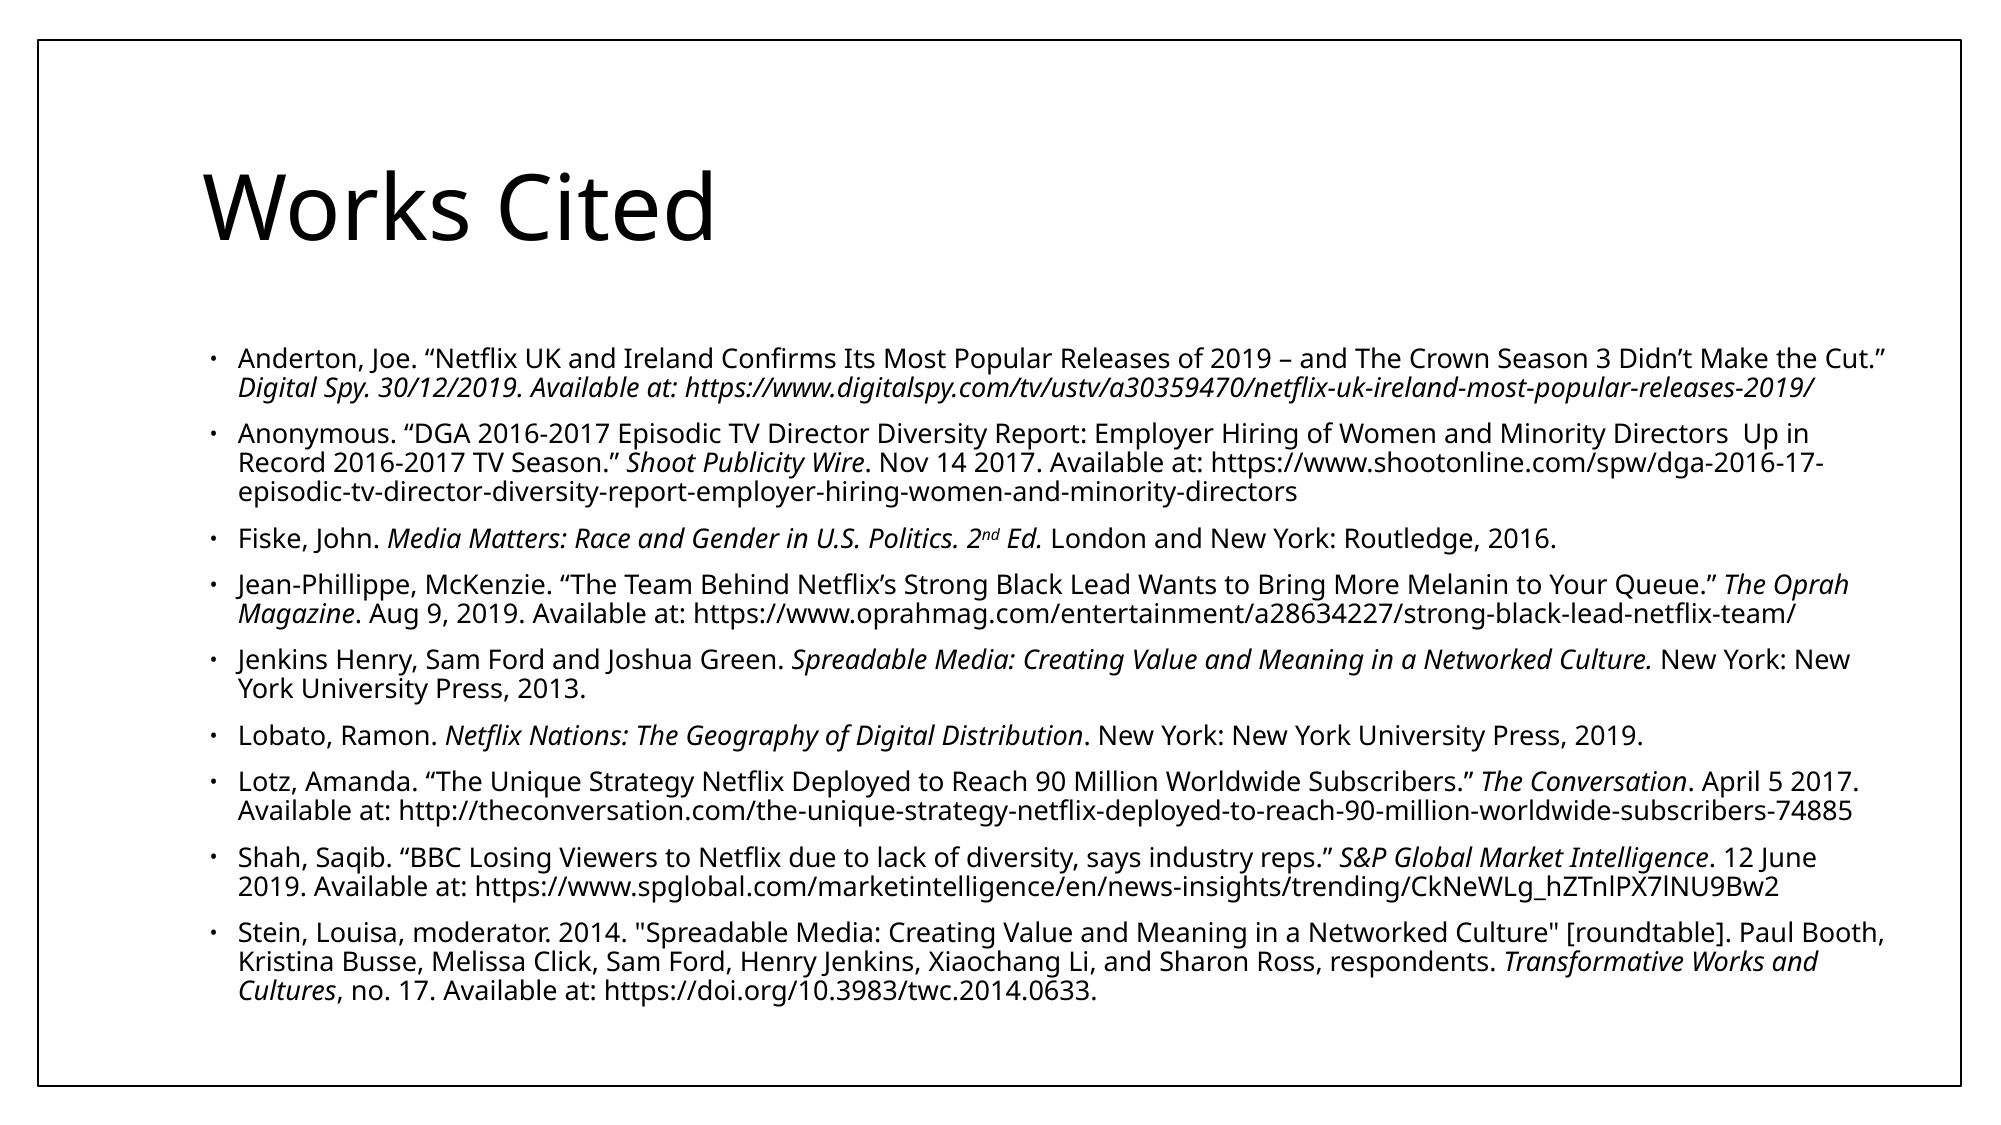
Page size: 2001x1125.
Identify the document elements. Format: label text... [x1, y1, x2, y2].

title Works Cited [187, 99, 1808, 323]
list Anderton, Joe. “Netflix UK and Ireland Confirms Its Most Popular Releases of 2019 – and The Crown Season 3 Didn’t Make the Cut.” Digital Spy. 30/12/2019. Available at: https://www.digitalspy.com/tv/ustv/a30359470/netflix-uk-ireland-most-popular-releases-2019/ Anonymous. “DGA 2016-2017 Episodic TV Director Diversity Report: Employer Hiring of Women and Minority Directors Up in Record 2016-2017 TV Season.” Shoot Publicity Wire. Nov 14 2017. Available at: https://www.shootonline.com/spw/dga-2016-17-episodic-tv-director-diversity-report-employer-hiring-women-and-minority-directors Fiske, John. Media Matters: Race and Gender in U.S. Politics. 2nd Ed. London and New York: Routledge, 2016. Jean-Phillippe, McKenzie. “The Team Behind Netflix’s Strong Black Lead Wants to Bring More Melanin to Your Queue.” The Oprah Magazine. Aug 9, 2019. Available at: https://www.oprahmag.com/entertainment/a28634227/strong-black-lead-netflix-team/ Jenkins Henry, Sam Ford and Joshua Green. Spreadable Media: Creating Value and Meaning in a Networked Culture. New York: New York University Press, 2013. Lobato, Ramon. Netflix Nations: The Geography of Digital Distribution. New York: New York University Press, 2019. Lotz, Amanda. “The Unique Strategy Netflix Deployed to Reach 90 Million Worldwide Subscribers.” The Conversation. April 5 2017. Available at: http://theconversation.com/the-unique-strategy-netflix-deployed-to-reach-90-million-worldwide-subscribers-74885 Shah, Saqib. “BBC Losing Viewers to Netflix due to lack of diversity, says industry reps.” S&P Global Market Intelligence. 12 June 2019. Available at: https://www.spglobal.com/marketintelligence/en/news-insights/trending/CkNeWLg_hZTnlPX7lNU9Bw2 Stein, Louisa, moderator. 2014. "Spreadable Media: Creating Value and Meaning in a Networked Culture" [roundtable]. Paul Booth, Kristina Busse, Melissa Click, Sam Ford, Henry Jenkins, Xiaochang Li, and Sharon Ross, respondents. Transformative Works and Cultures, no. 17. Available at: https://doi.org/10.3983/twc.2014.0633. [187, 337, 1908, 1078]
